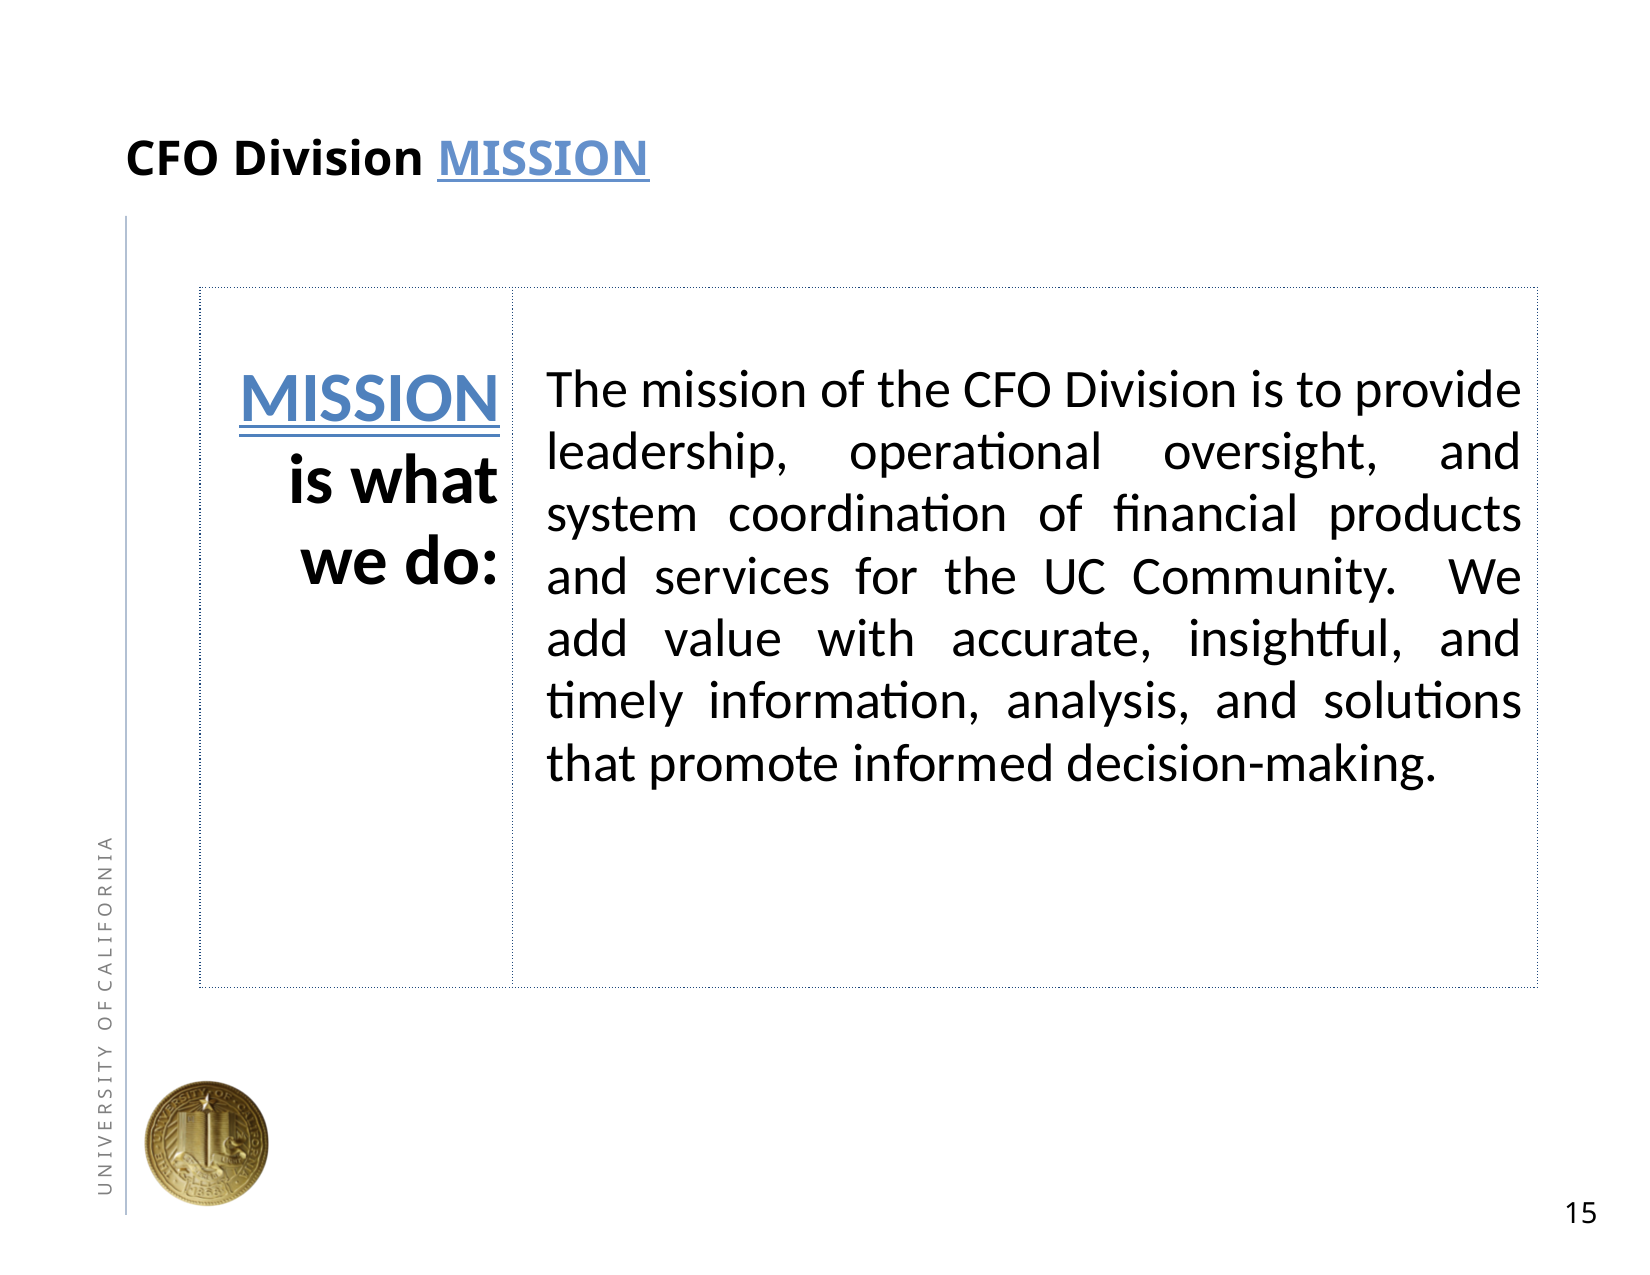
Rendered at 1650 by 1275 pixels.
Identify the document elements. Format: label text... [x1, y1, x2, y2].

picture [137, 1074, 276, 1213]
table_header The mission of the CFO Division is to provide leadership, operational oversight, and system coordination of financial products and services for the UC Community. We add value with accurate, insightful, and timely information, analysis, and solutions that promote informed decision-making. [512, 287, 1537, 987]
table_header MISSION is what we do: [200, 287, 512, 987]
title CFO Division MISSION [124, 137, 1551, 186]
